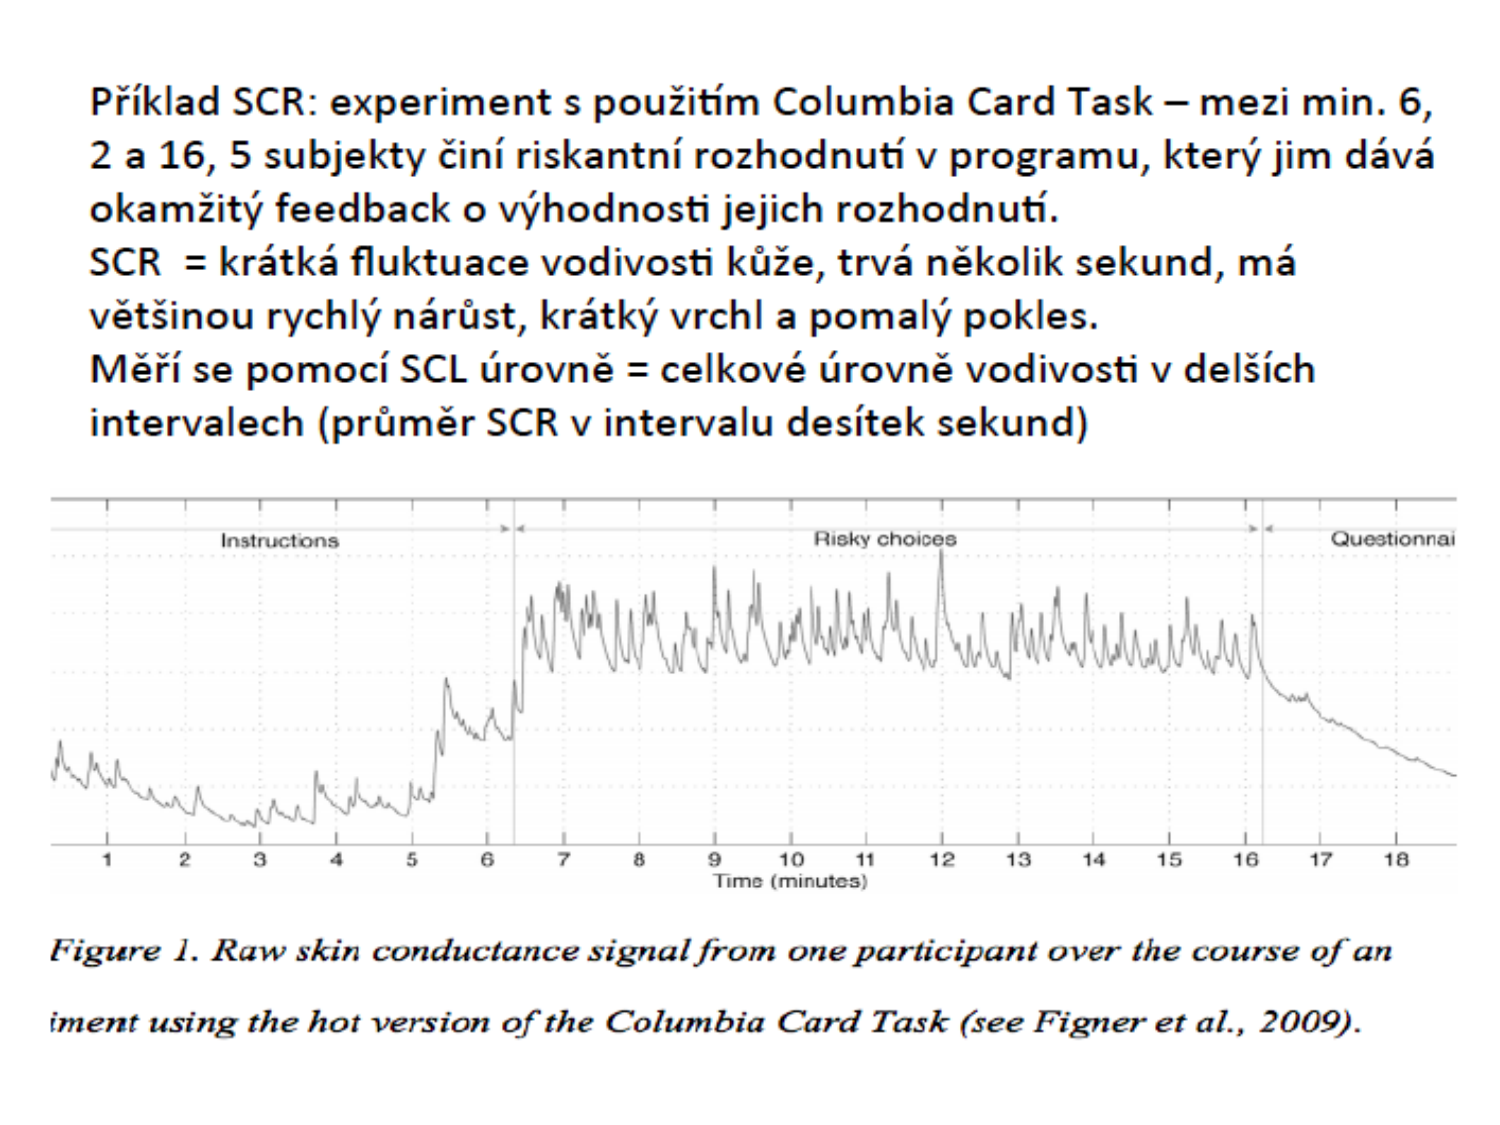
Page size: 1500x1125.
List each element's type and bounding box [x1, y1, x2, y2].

list [0, 65, 1466, 1086]
